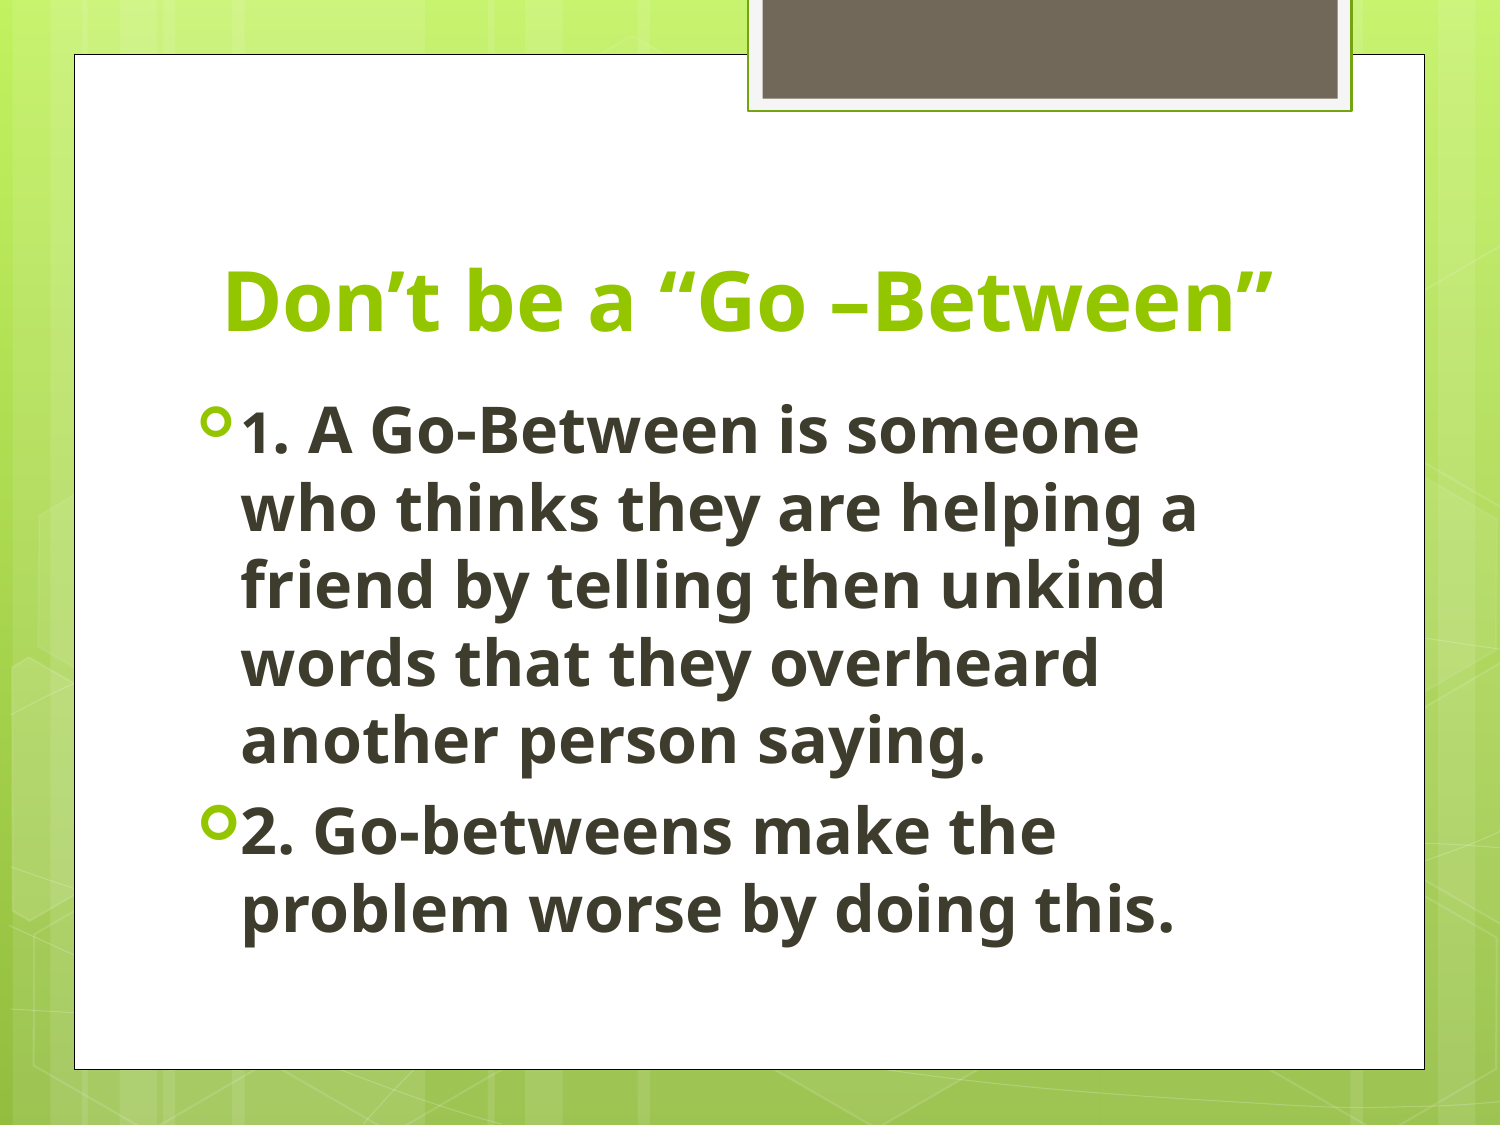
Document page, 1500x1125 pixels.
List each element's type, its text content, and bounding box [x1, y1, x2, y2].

list 1. A Go-Between is someone who thinks they are helping a friend by telling then unkind words that they overheard another person saying. 2. Go-betweens make the problem worse by doing this. [171, 381, 1283, 957]
title Don’t be a “Go –Between” [171, 168, 1324, 357]
